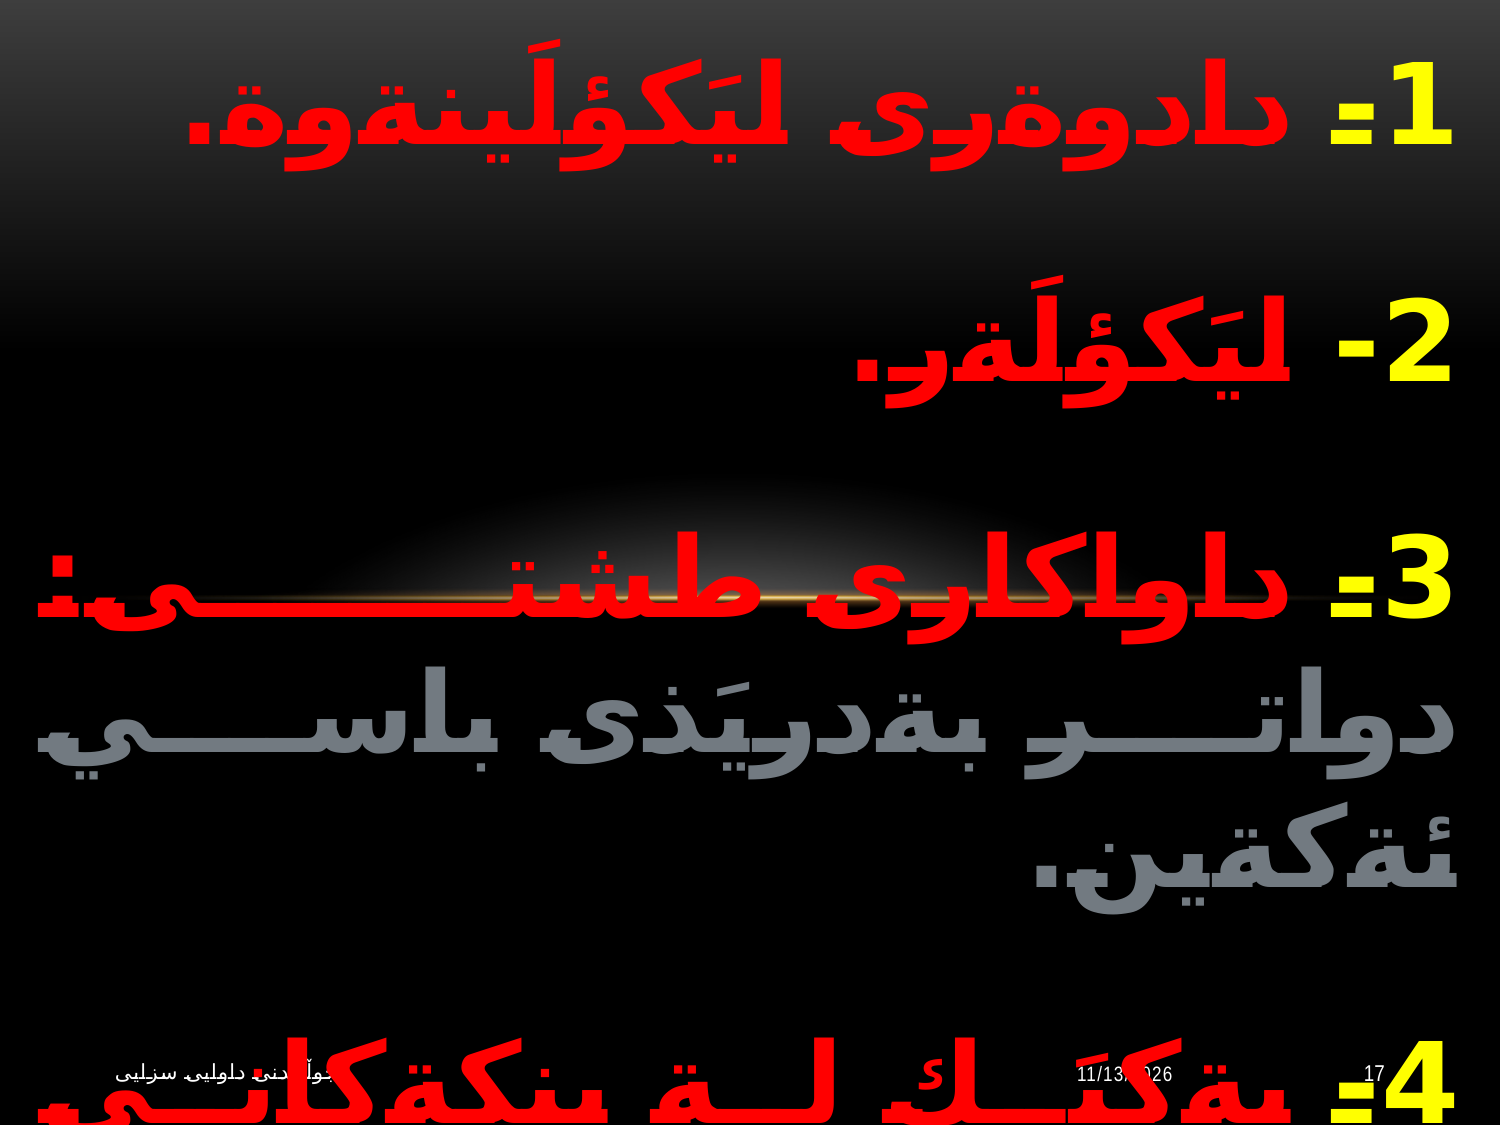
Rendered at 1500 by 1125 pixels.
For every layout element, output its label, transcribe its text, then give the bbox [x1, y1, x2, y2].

slide_number 17 [1237, 1042, 1400, 1103]
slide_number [937, 1042, 1188, 1103]
picture [0, 0, 1500, 750]
footer جوڵاندنى داوایی سزایی [99, 1042, 575, 1103]
subtitle 1- دادوةرى ليَكؤلَينةوة. 2- ليَكؤلَةر. 3- داواكارى طشتى: دواتر بةدريَذى باسي ئةكةين. 4- يةكيَك لة بنكةكانى ثؤليس. [24, 24, 1475, 1100]
